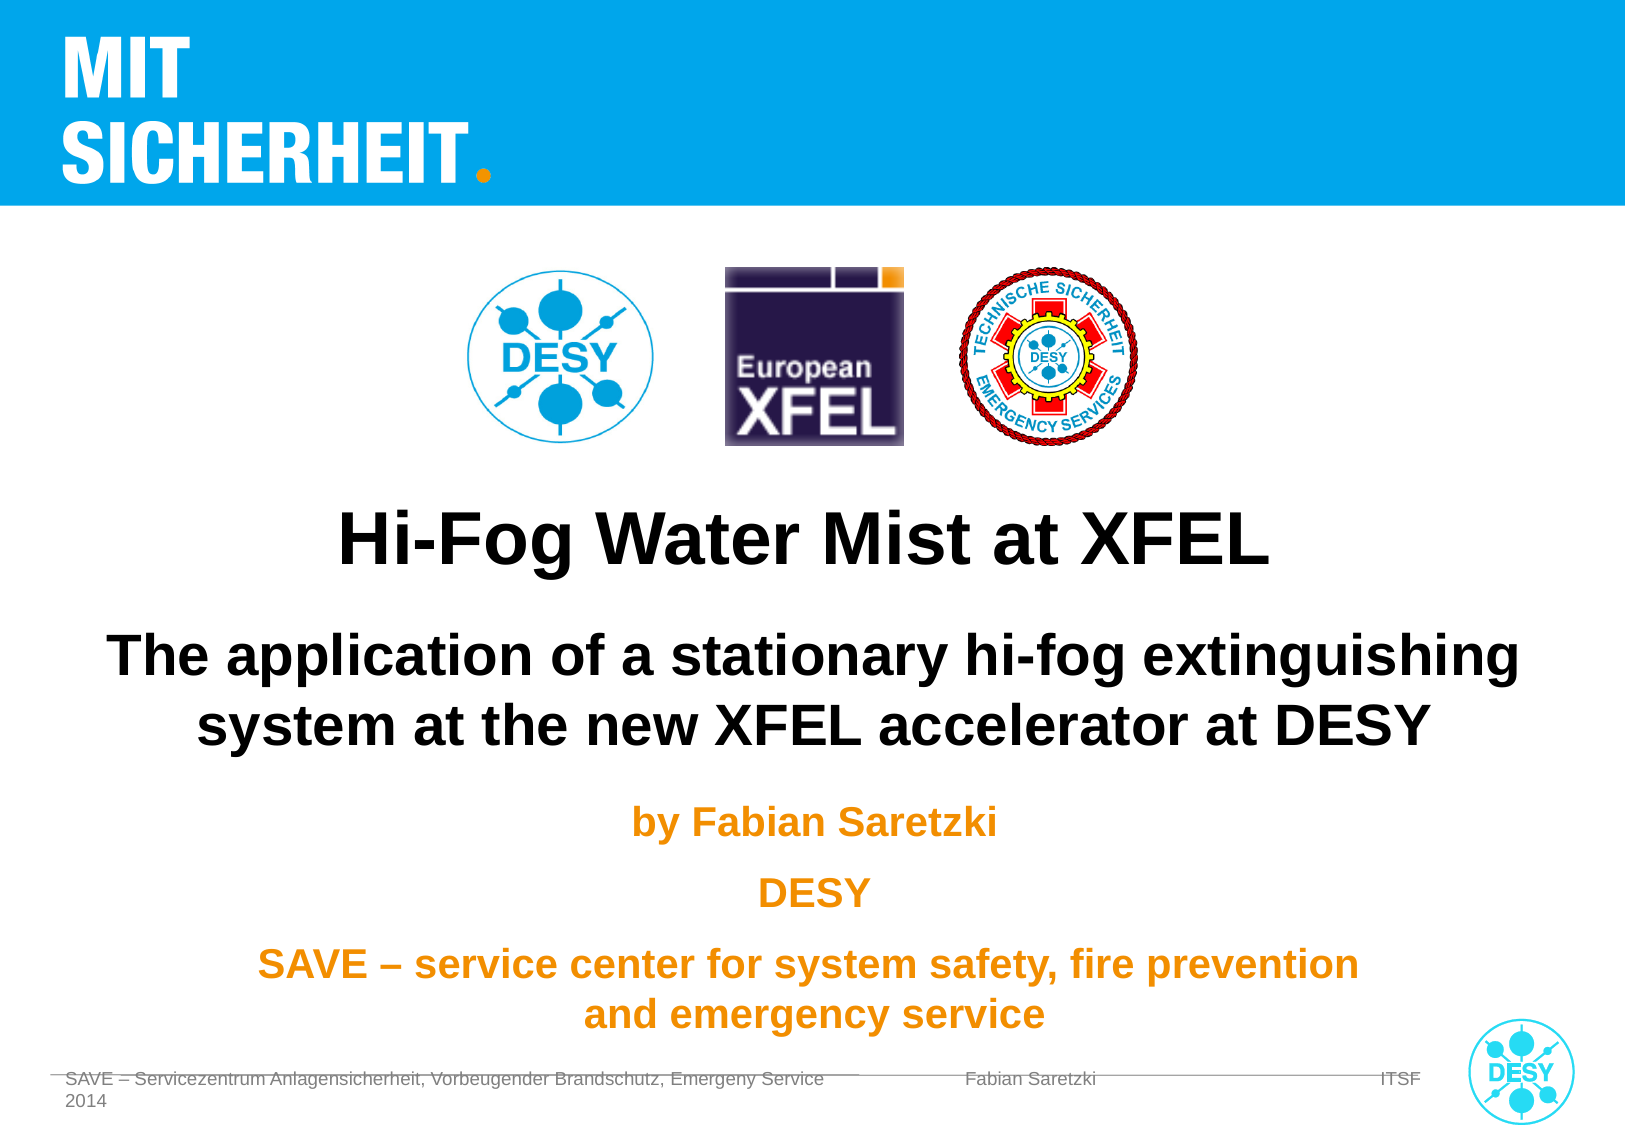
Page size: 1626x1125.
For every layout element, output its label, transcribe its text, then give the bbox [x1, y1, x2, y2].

picture [179, 123, 218, 182]
picture [132, 122, 173, 183]
text_box Hi-Fog Water Mist at XFEL The application of a stationary hi-fog extinguishing system at the new XFEL accelerator at DESY [58, 482, 1572, 765]
picture [63, 122, 103, 183]
picture [429, 123, 468, 182]
picture [463, 267, 657, 446]
picture [410, 123, 423, 182]
picture [228, 123, 263, 182]
picture [270, 123, 310, 182]
picture [131, 37, 144, 97]
picture [367, 123, 402, 182]
picture [725, 267, 904, 446]
picture [319, 123, 358, 182]
picture [111, 123, 124, 182]
picture [66, 37, 121, 97]
text_box by Fabian Saretzki DESY SAVE – service center for system safety, fire prevention and emergency service [242, 787, 1387, 1116]
picture [959, 267, 1138, 446]
picture [151, 37, 189, 97]
picture [477, 169, 490, 182]
